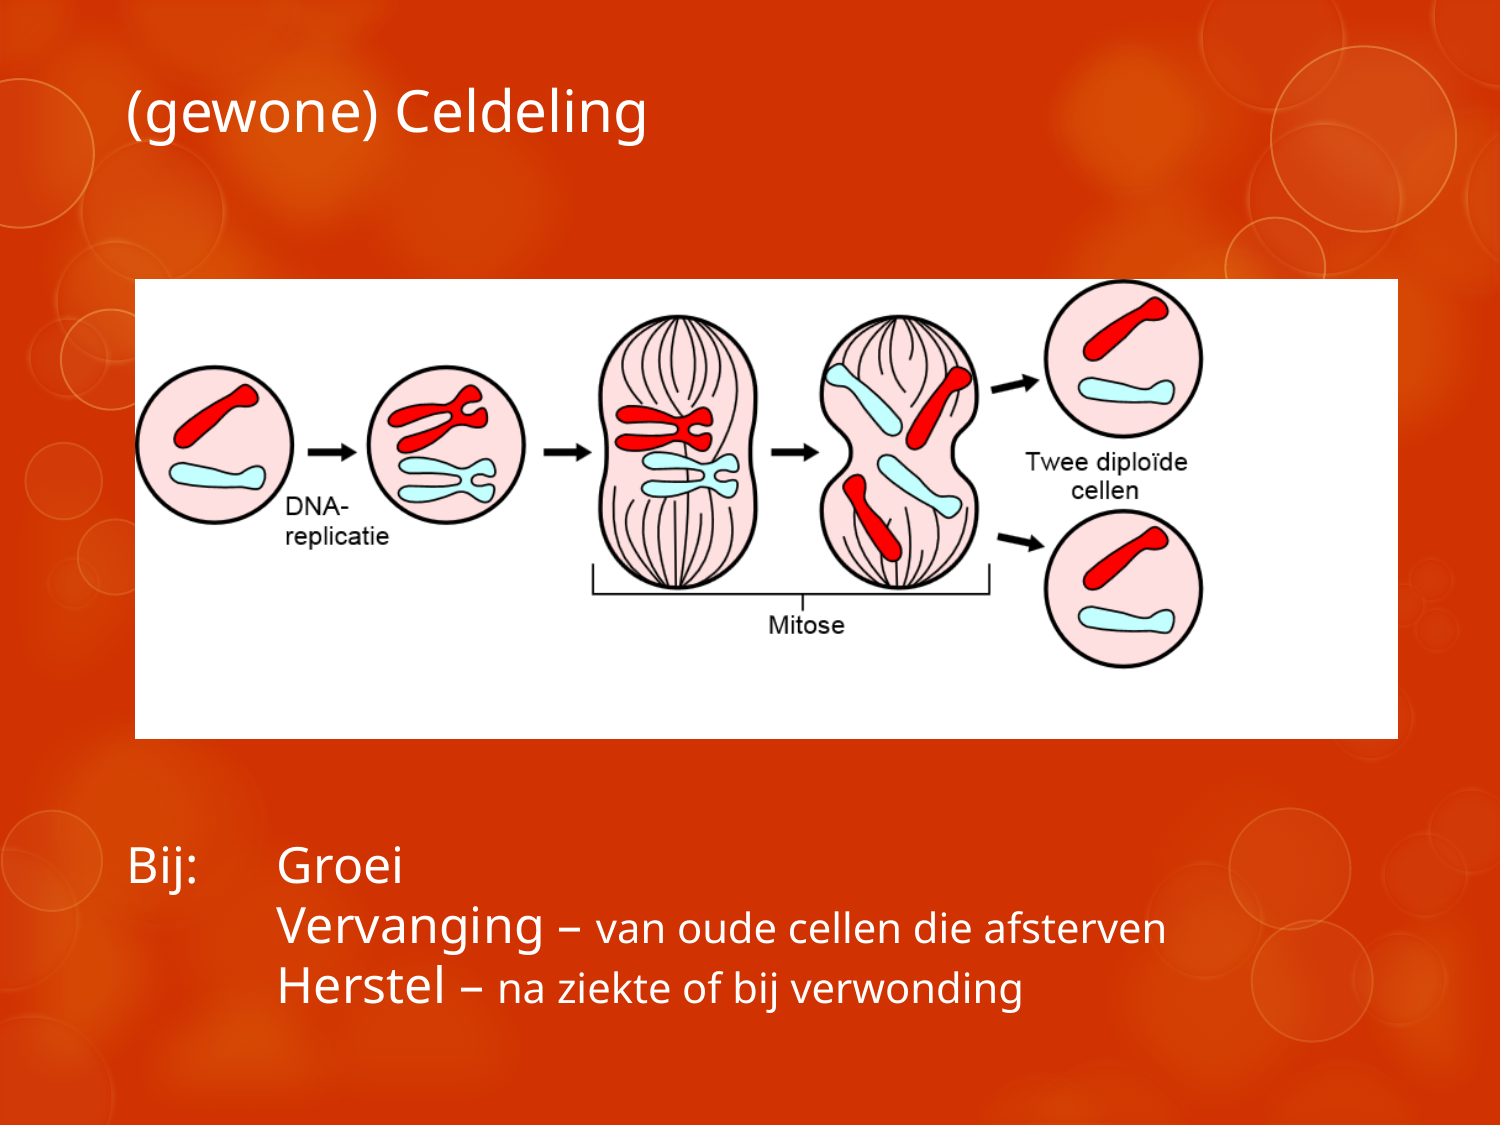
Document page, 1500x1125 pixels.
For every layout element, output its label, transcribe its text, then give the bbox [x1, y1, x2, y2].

text_box (gewone) Celdeling Bij: Groei Vervanging – van oude cellen die afsterven Herstel – na ziekte of bij verwonding [112, 66, 1500, 1111]
picture [134, 279, 1398, 740]
